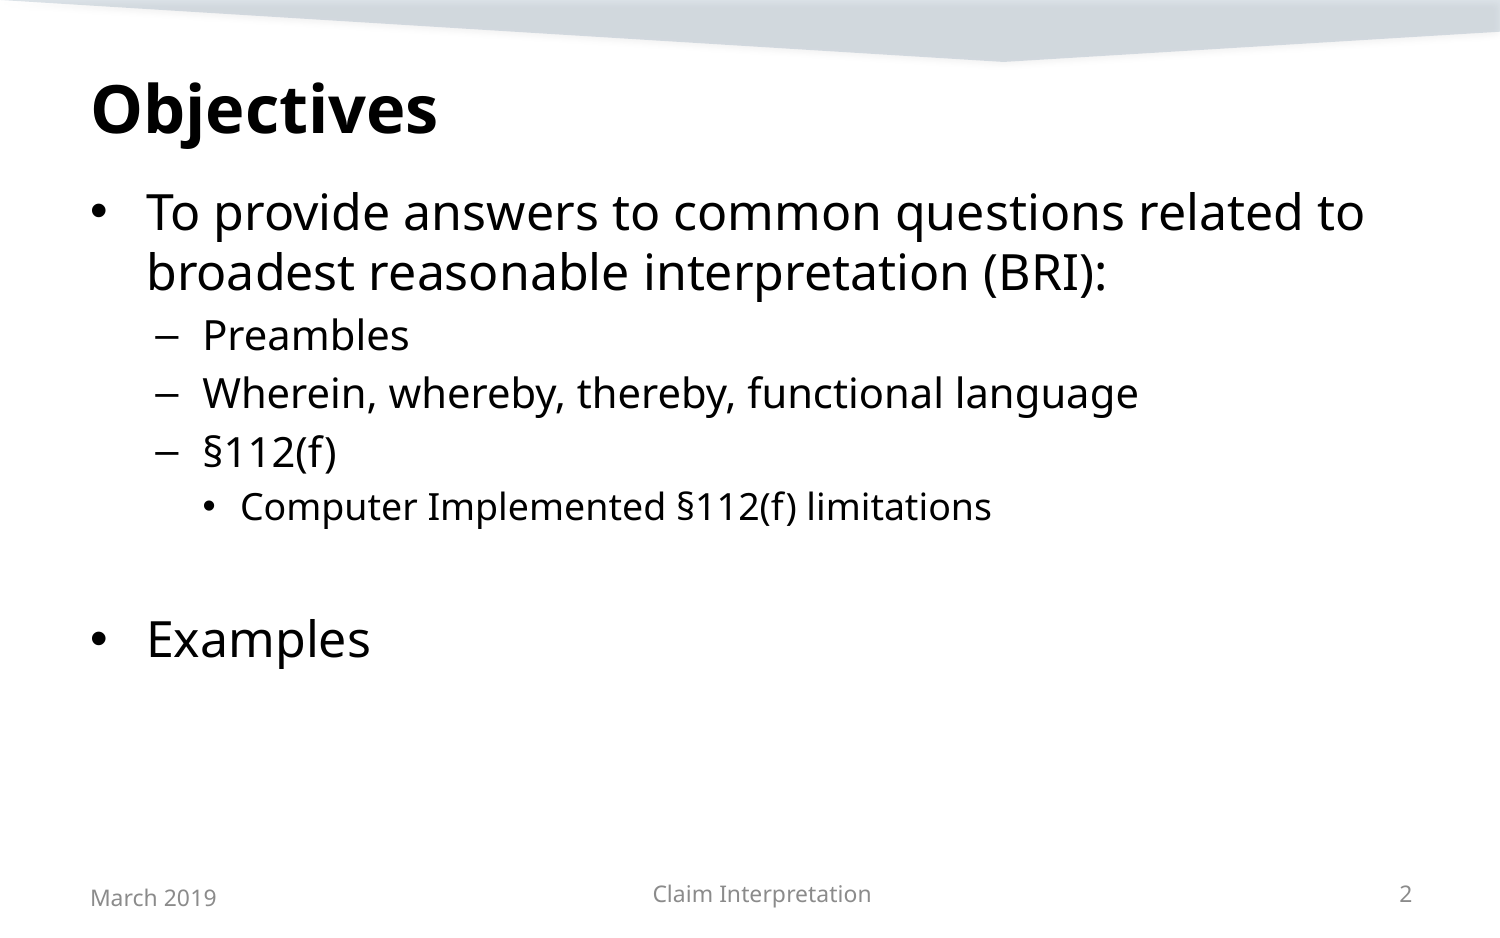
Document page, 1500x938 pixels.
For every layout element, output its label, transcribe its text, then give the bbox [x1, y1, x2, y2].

list To provide answers to common questions related to broadest reasonable interpretation (BRI): Preambles Wherein, whereby, thereby, functional language §112(f) Computer Implemented §112(f) limitations Examples [75, 172, 1425, 846]
title Objectives [75, 62, 1425, 152]
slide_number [75, 868, 288, 919]
slide_number 2 [1224, 868, 1428, 919]
footer Claim Interpretation [310, 868, 1215, 919]
